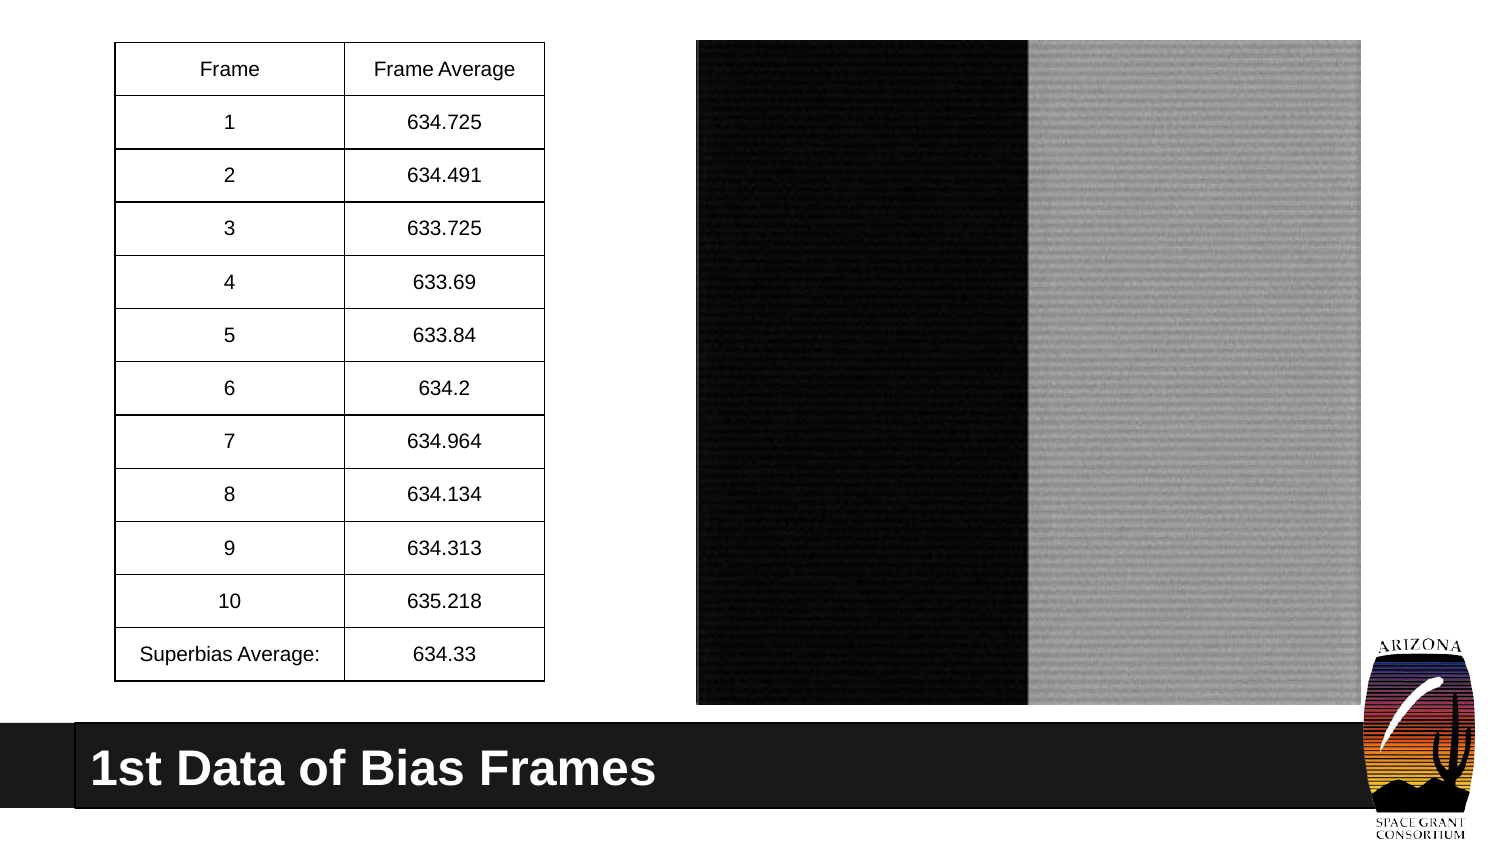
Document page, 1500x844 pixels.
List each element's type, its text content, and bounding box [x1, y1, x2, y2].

table_cell 634.964 [345, 416, 544, 468]
table_cell 634.33 [345, 628, 544, 680]
table_cell 4 [116, 256, 344, 308]
table_cell 634.134 [345, 469, 544, 521]
table_cell 10 [116, 575, 344, 627]
table_cell 633.84 [345, 309, 544, 361]
table_cell 9 [116, 522, 344, 574]
table_cell 633.725 [345, 203, 544, 255]
table_cell 634.491 [345, 150, 544, 201]
table_cell 634.725 [345, 96, 544, 148]
table_cell 634.2 [345, 362, 544, 414]
list 1st Data of Bias Frames [75, 722, 1333, 808]
table_cell 1 [116, 96, 344, 148]
table_cell 635.218 [345, 575, 544, 627]
table_cell 3 [116, 203, 344, 255]
table_cell Superbias Average: [116, 628, 344, 680]
picture [696, 40, 1500, 844]
table_header Frame [116, 43, 344, 95]
table_header Frame Average [345, 43, 544, 95]
table_cell 634.313 [345, 522, 544, 574]
table_cell 5 [116, 309, 344, 361]
table_cell 2 [116, 150, 344, 201]
table_cell 8 [116, 469, 344, 521]
table_cell 633.69 [345, 256, 544, 308]
table_cell 7 [116, 416, 344, 468]
table_cell 6 [116, 362, 344, 414]
